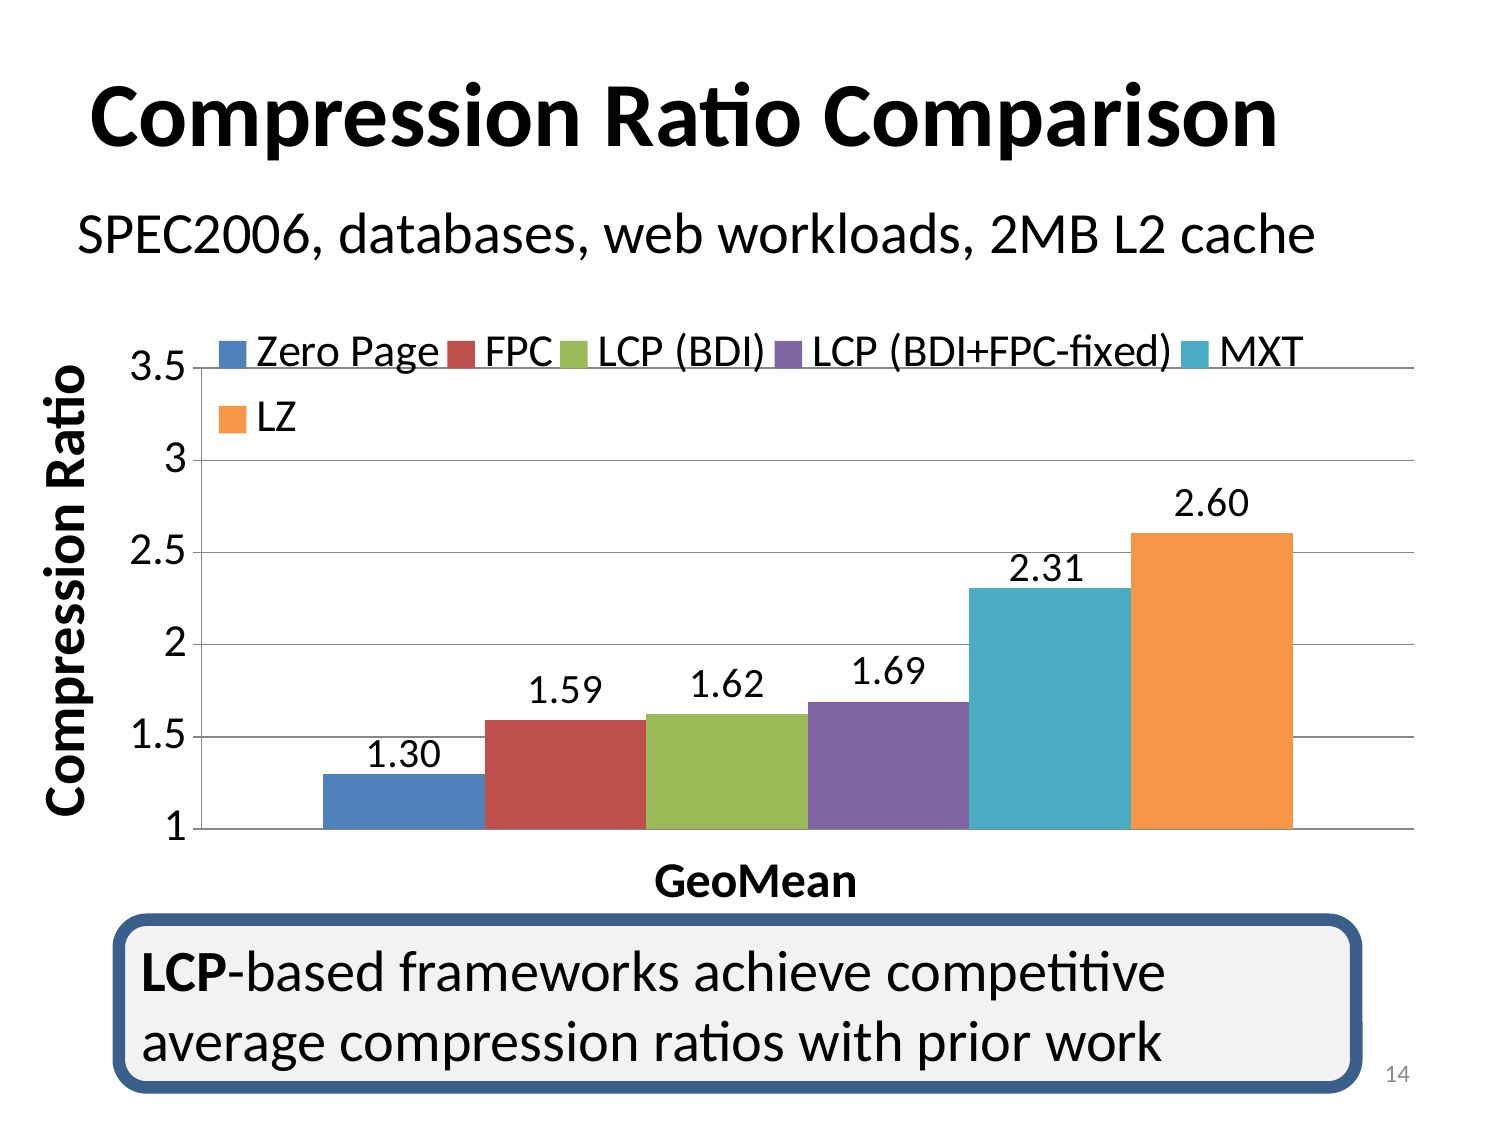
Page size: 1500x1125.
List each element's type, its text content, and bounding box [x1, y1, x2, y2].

text_box LCP-based frameworks achieve competitive average compression ratios with prior work [116, 1034, 1359, 1090]
title Compression Ratio Comparison [75, 45, 1425, 175]
chart [0, 249, 1463, 1026]
slide_number 14 [1074, 1042, 1425, 1103]
text_box SPEC2006, databases, web workloads, 2MB L2 cache [62, 187, 1413, 248]
